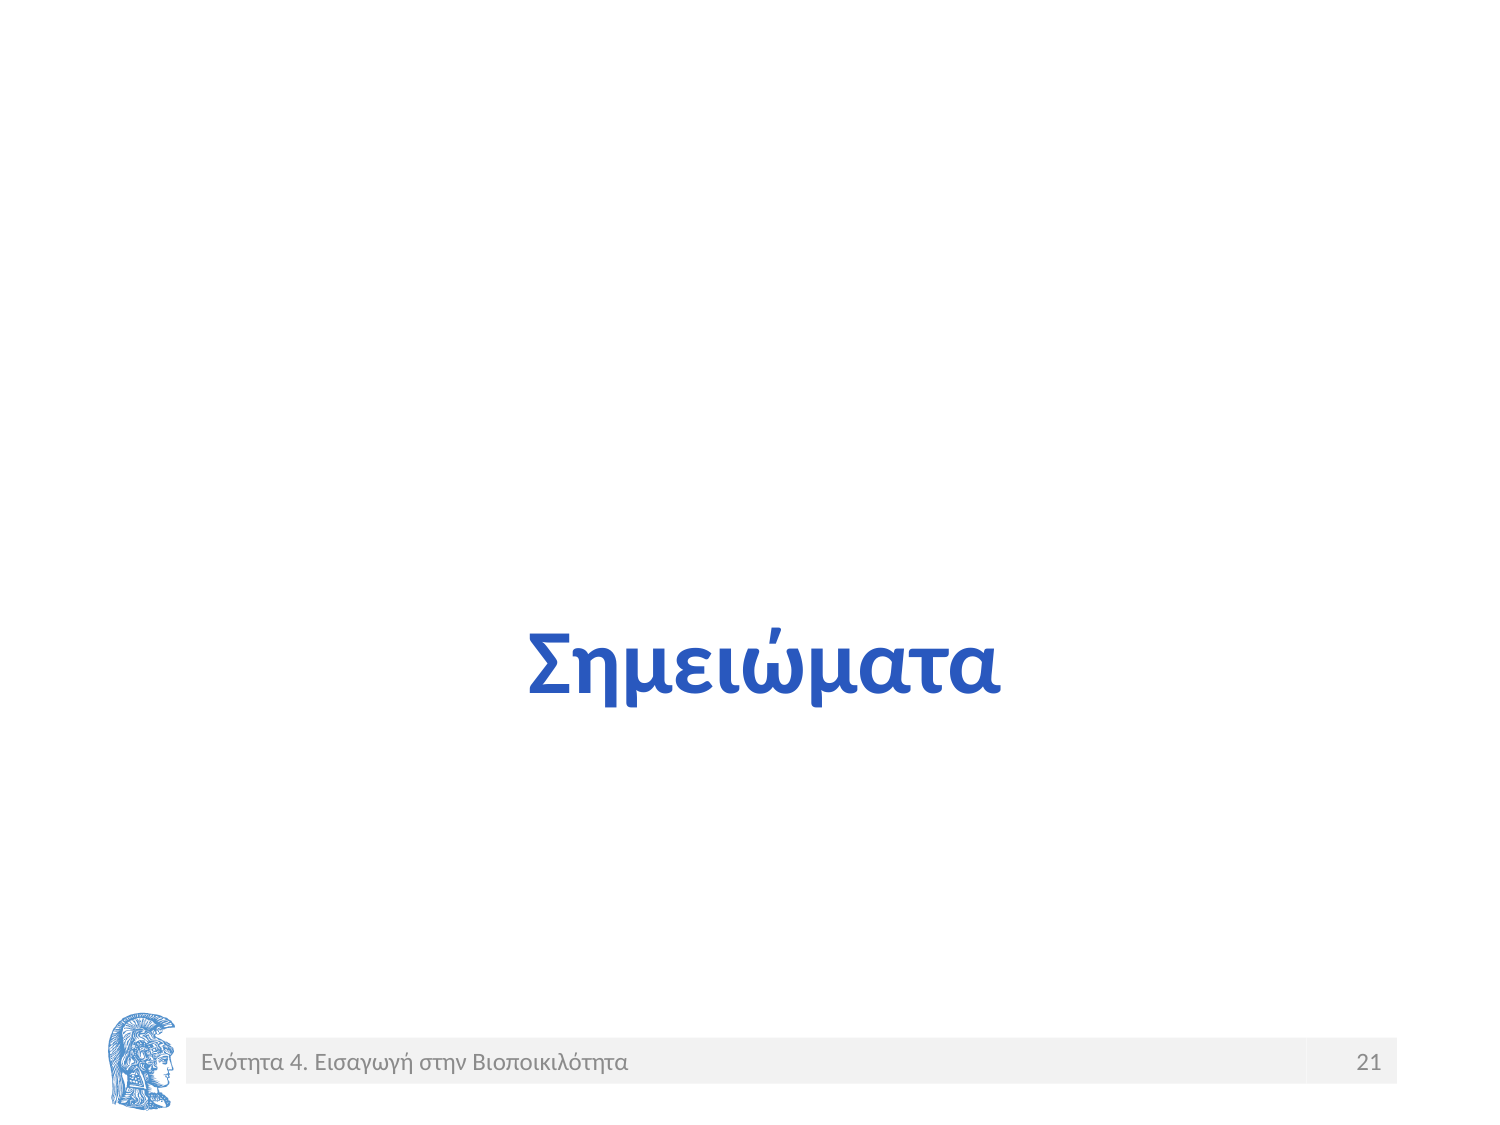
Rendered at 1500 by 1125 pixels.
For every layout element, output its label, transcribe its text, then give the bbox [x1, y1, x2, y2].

slide_number 21 [1306, 1037, 1397, 1084]
footer Ενότητα 4. Εισαγωγή στην Βιοποικιλότητα [186, 1037, 1306, 1084]
picture [103, 1011, 186, 1114]
title Σημειώματα [118, 555, 1413, 773]
